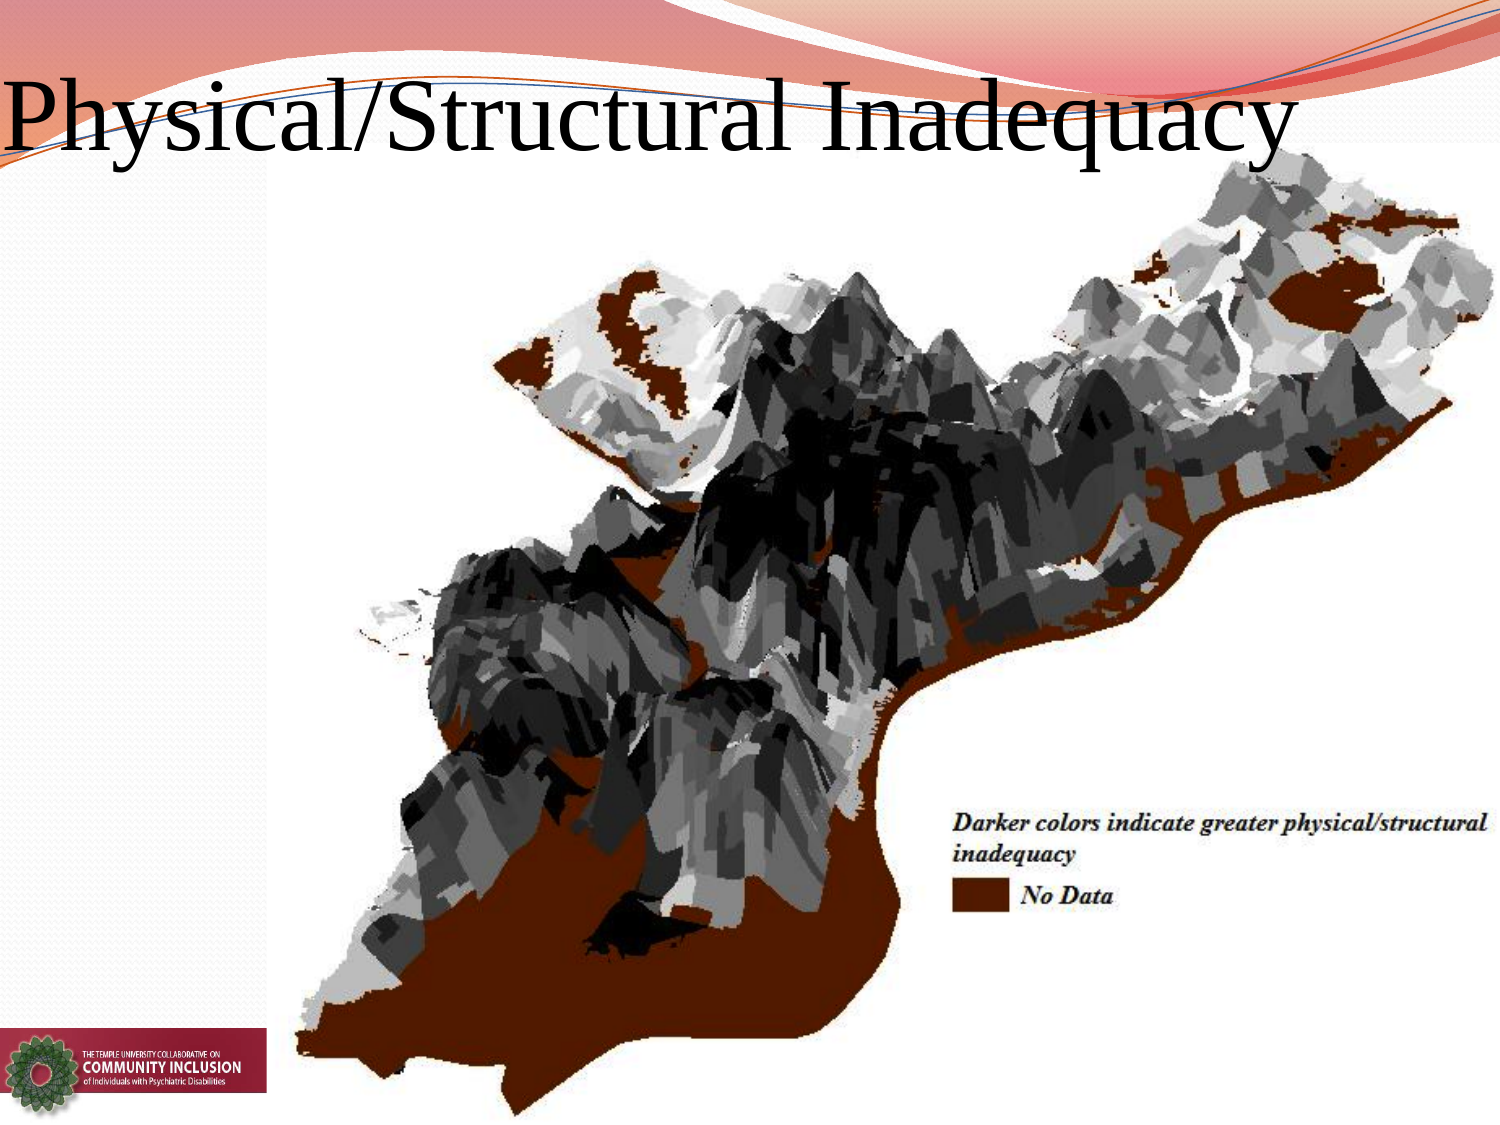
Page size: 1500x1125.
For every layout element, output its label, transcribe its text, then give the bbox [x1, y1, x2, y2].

title Physical/Structural Inadequacy [1, 37, 1500, 172]
picture [266, 143, 1500, 1125]
picture [0, 1028, 262, 1125]
table_cell [260, 145, 266, 172]
